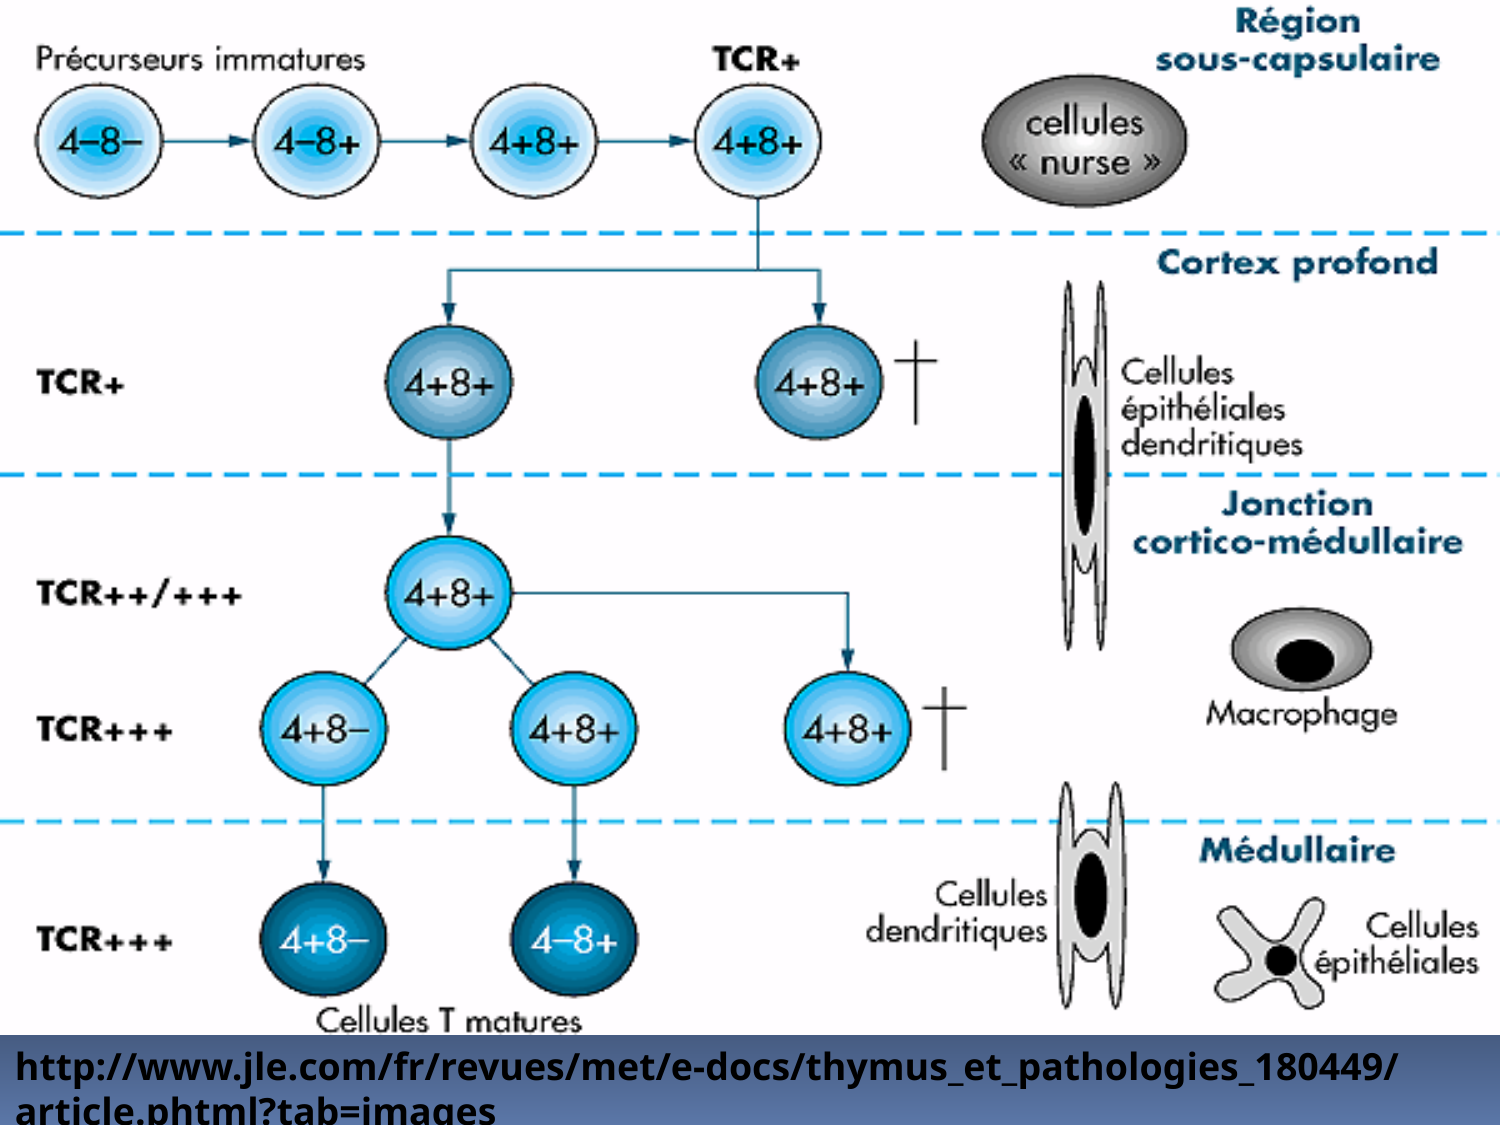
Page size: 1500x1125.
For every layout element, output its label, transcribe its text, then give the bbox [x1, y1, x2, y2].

text_box http://www.jle.com/fr/revues/met/e-docs/thymus_et_pathologies_180449/article.phtml?tab=images [0, 1044, 1500, 1125]
picture [0, 0, 1500, 1036]
